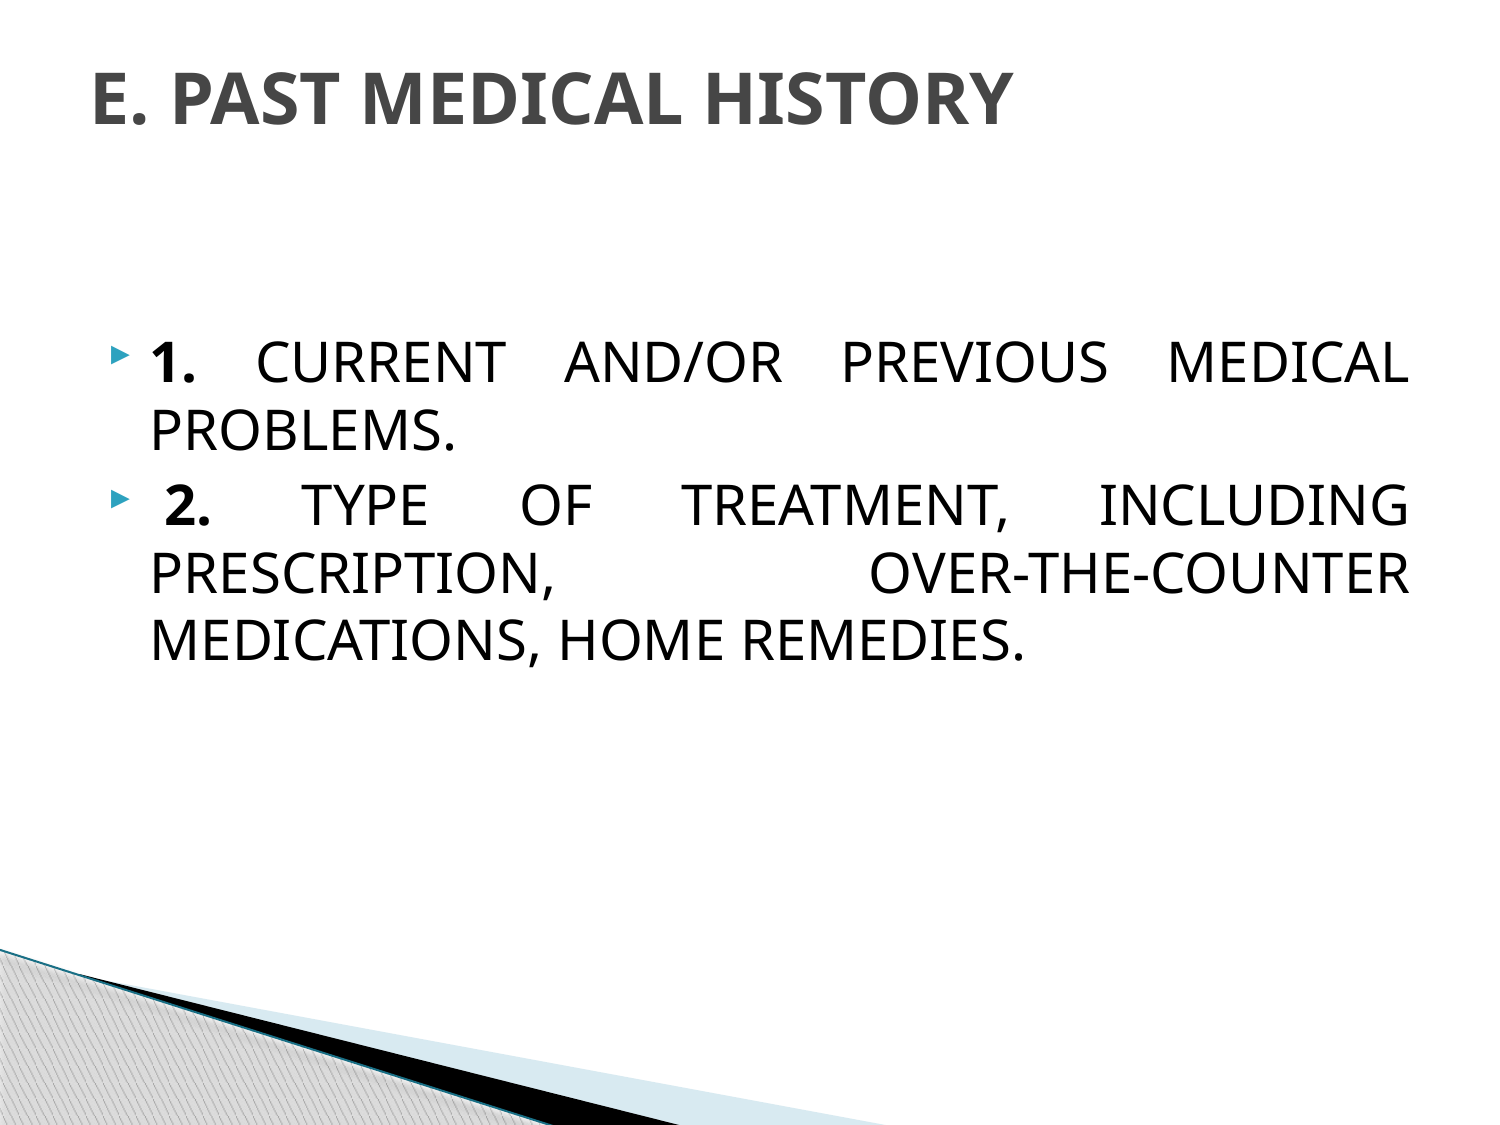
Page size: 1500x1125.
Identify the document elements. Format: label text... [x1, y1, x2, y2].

list 1. CURRENT AND/OR PREVIOUS MEDICAL PROBLEMS. 2. TYPE OF TREATMENT, INCLUDING PRESCRIPTION, OVER-THE-COUNTER MEDICATIONS, HOME REMEDIES. [74, 242, 1426, 986]
title E. PAST MEDICAL HISTORY [75, 45, 1425, 233]
